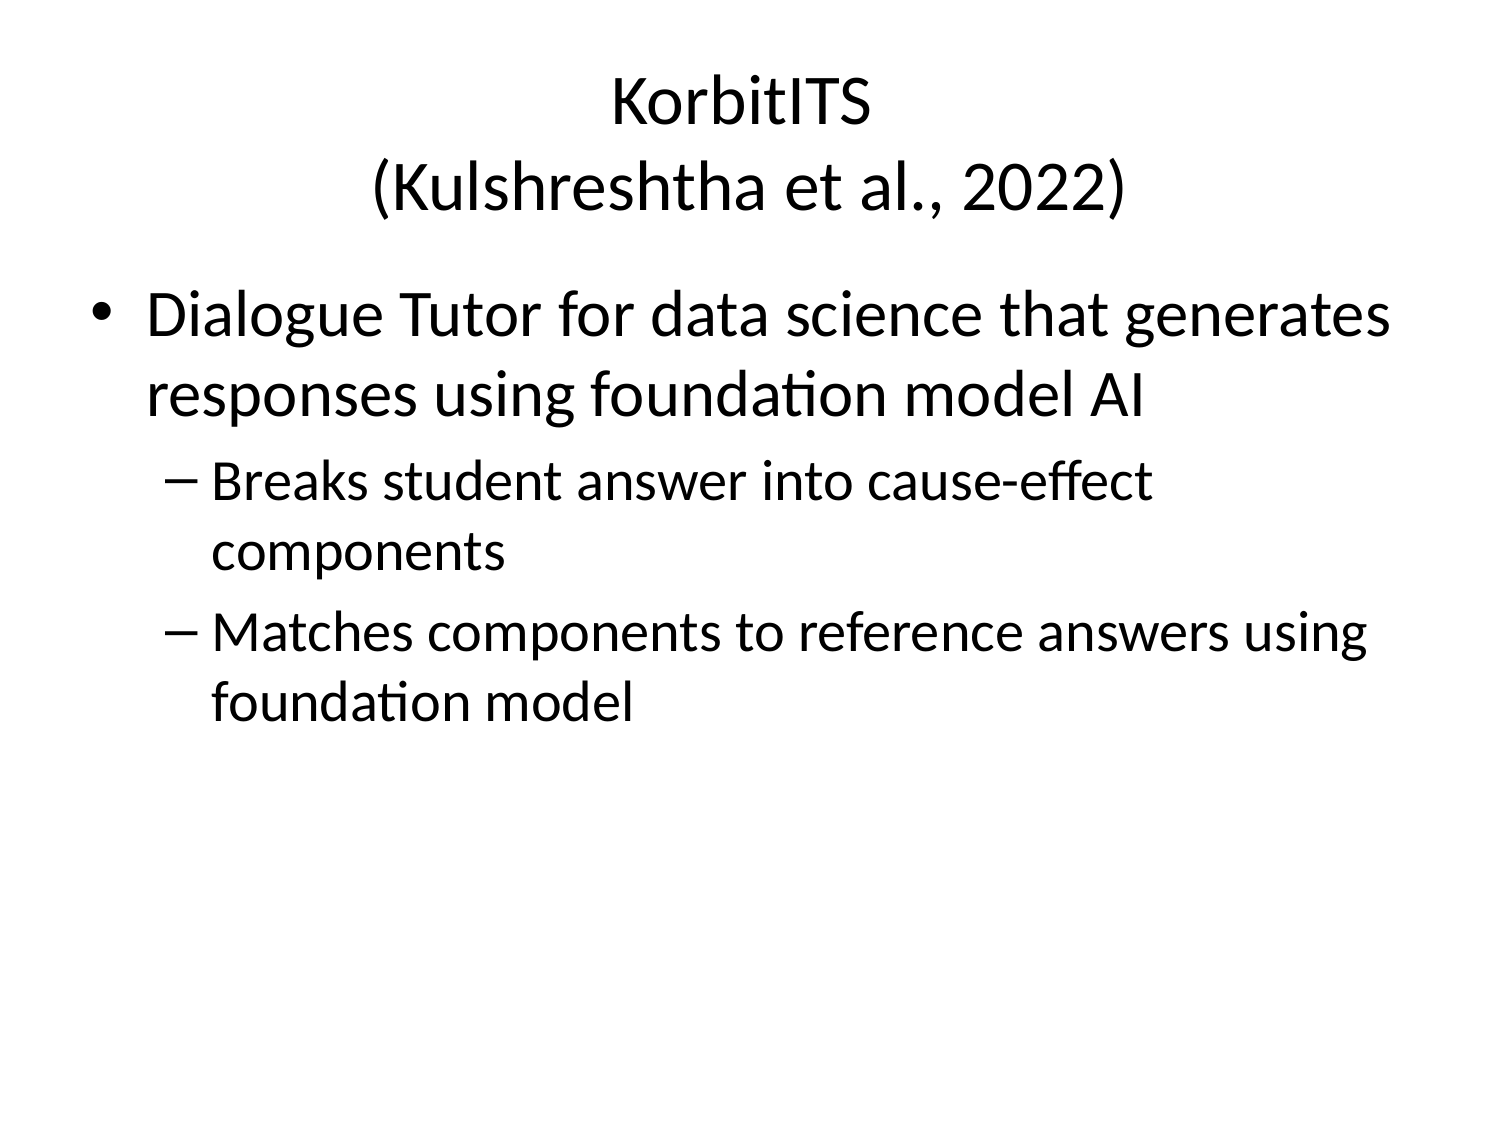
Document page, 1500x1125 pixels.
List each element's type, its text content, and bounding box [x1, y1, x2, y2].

list Dialogue Tutor for data science that generates responses using foundation model AI Breaks student answer into cause-effect components Matches components to reference answers using foundation model [75, 262, 1425, 1080]
title KorbitITS (Kulshreshtha et al., 2022) [75, 45, 1425, 233]
